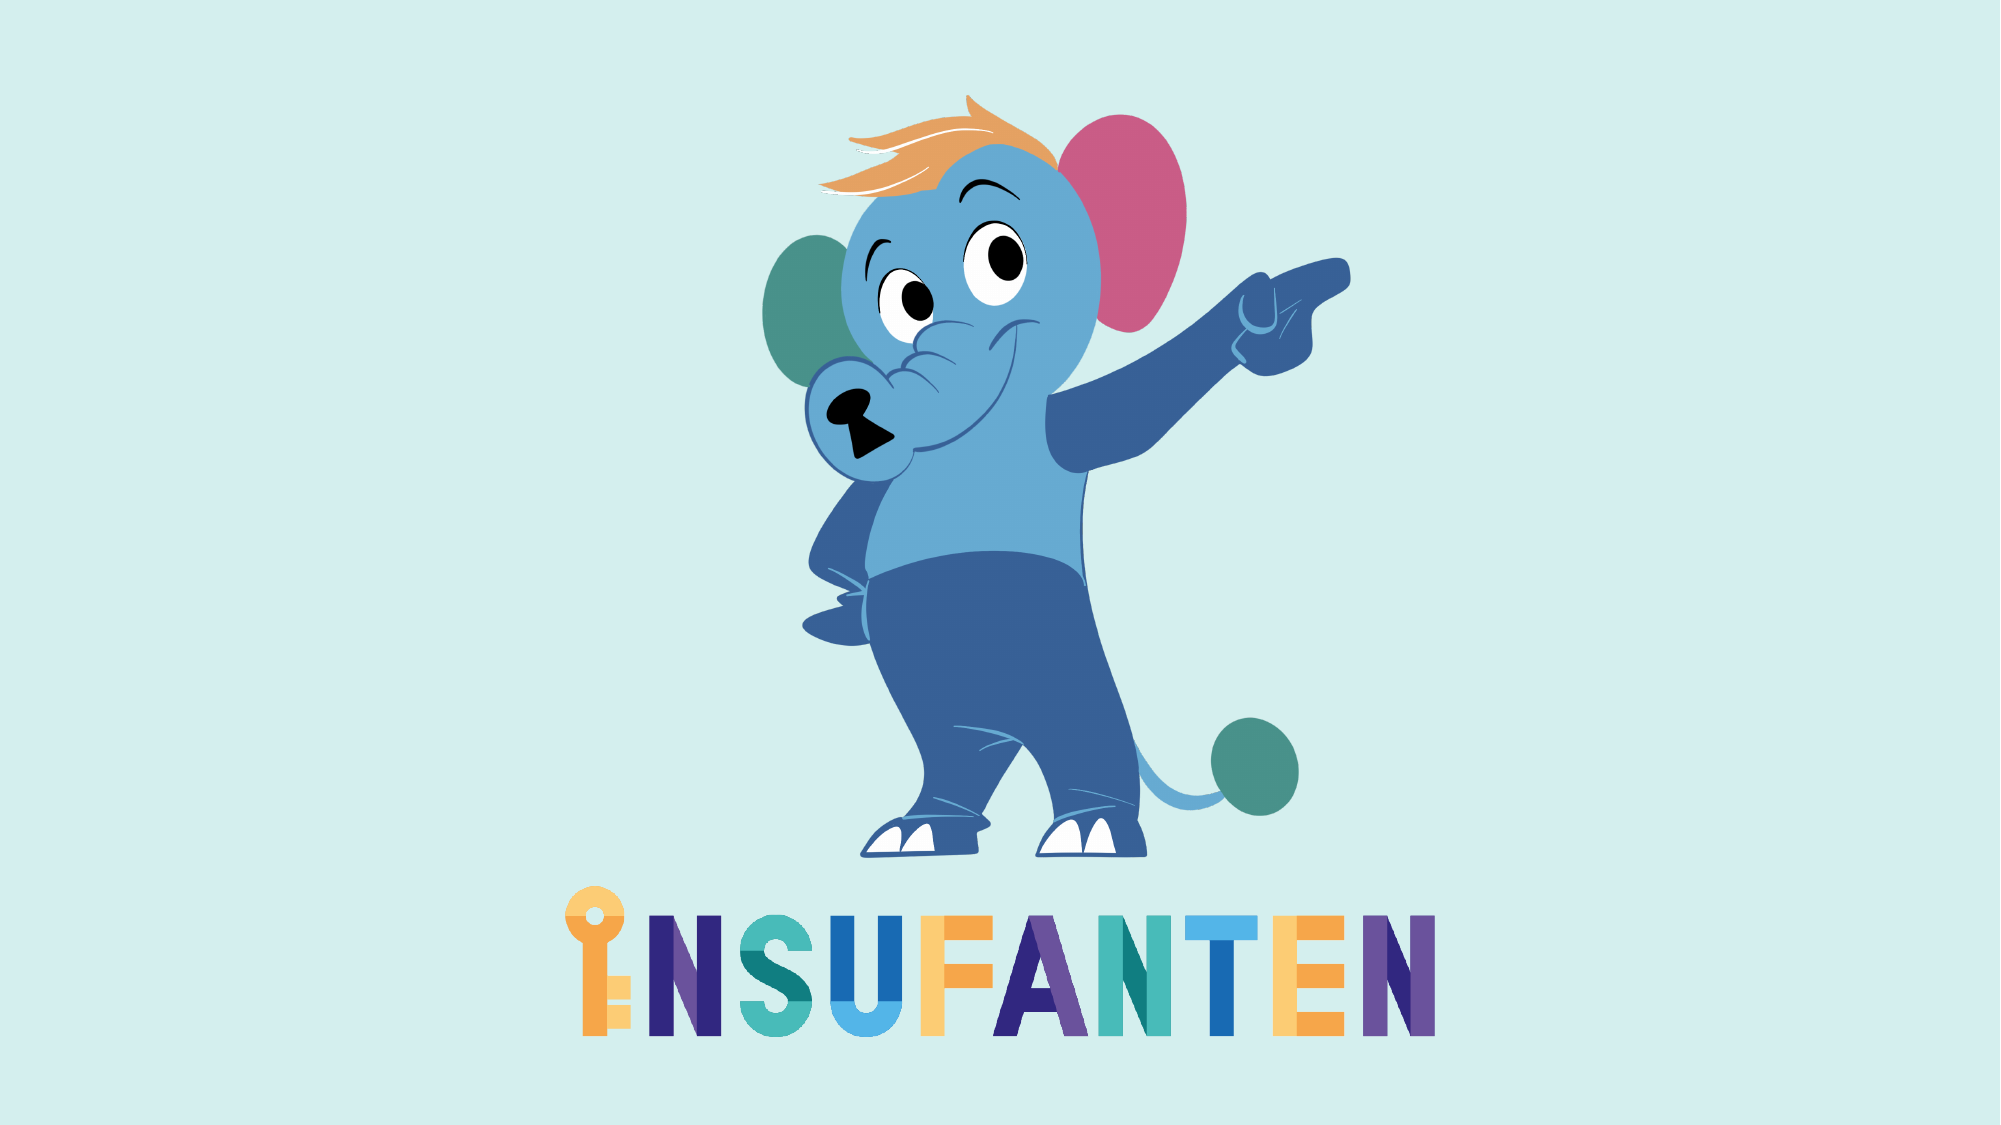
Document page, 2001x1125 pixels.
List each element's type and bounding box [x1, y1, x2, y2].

picture [511, 0, 1489, 1125]
